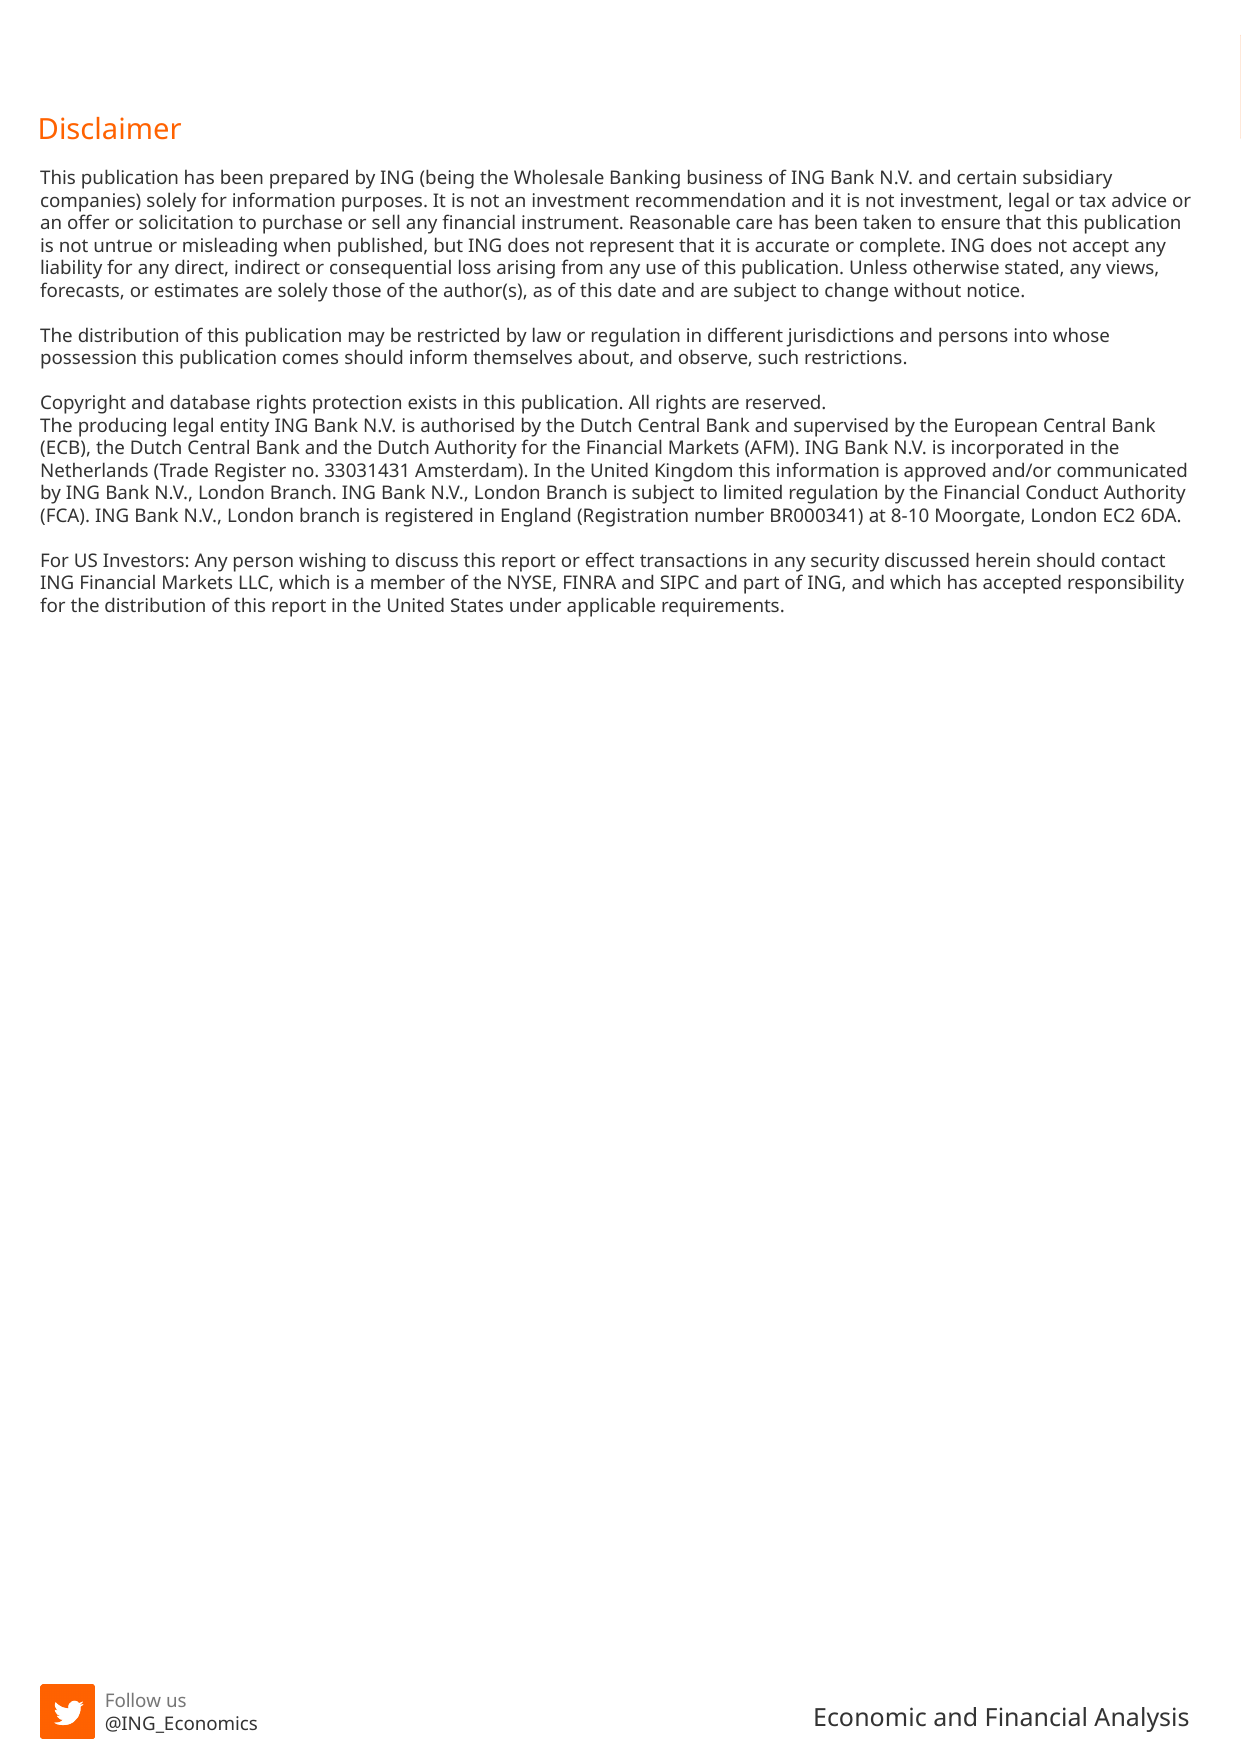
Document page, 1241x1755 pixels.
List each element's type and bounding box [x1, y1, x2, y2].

picture [40, 1684, 95, 1739]
